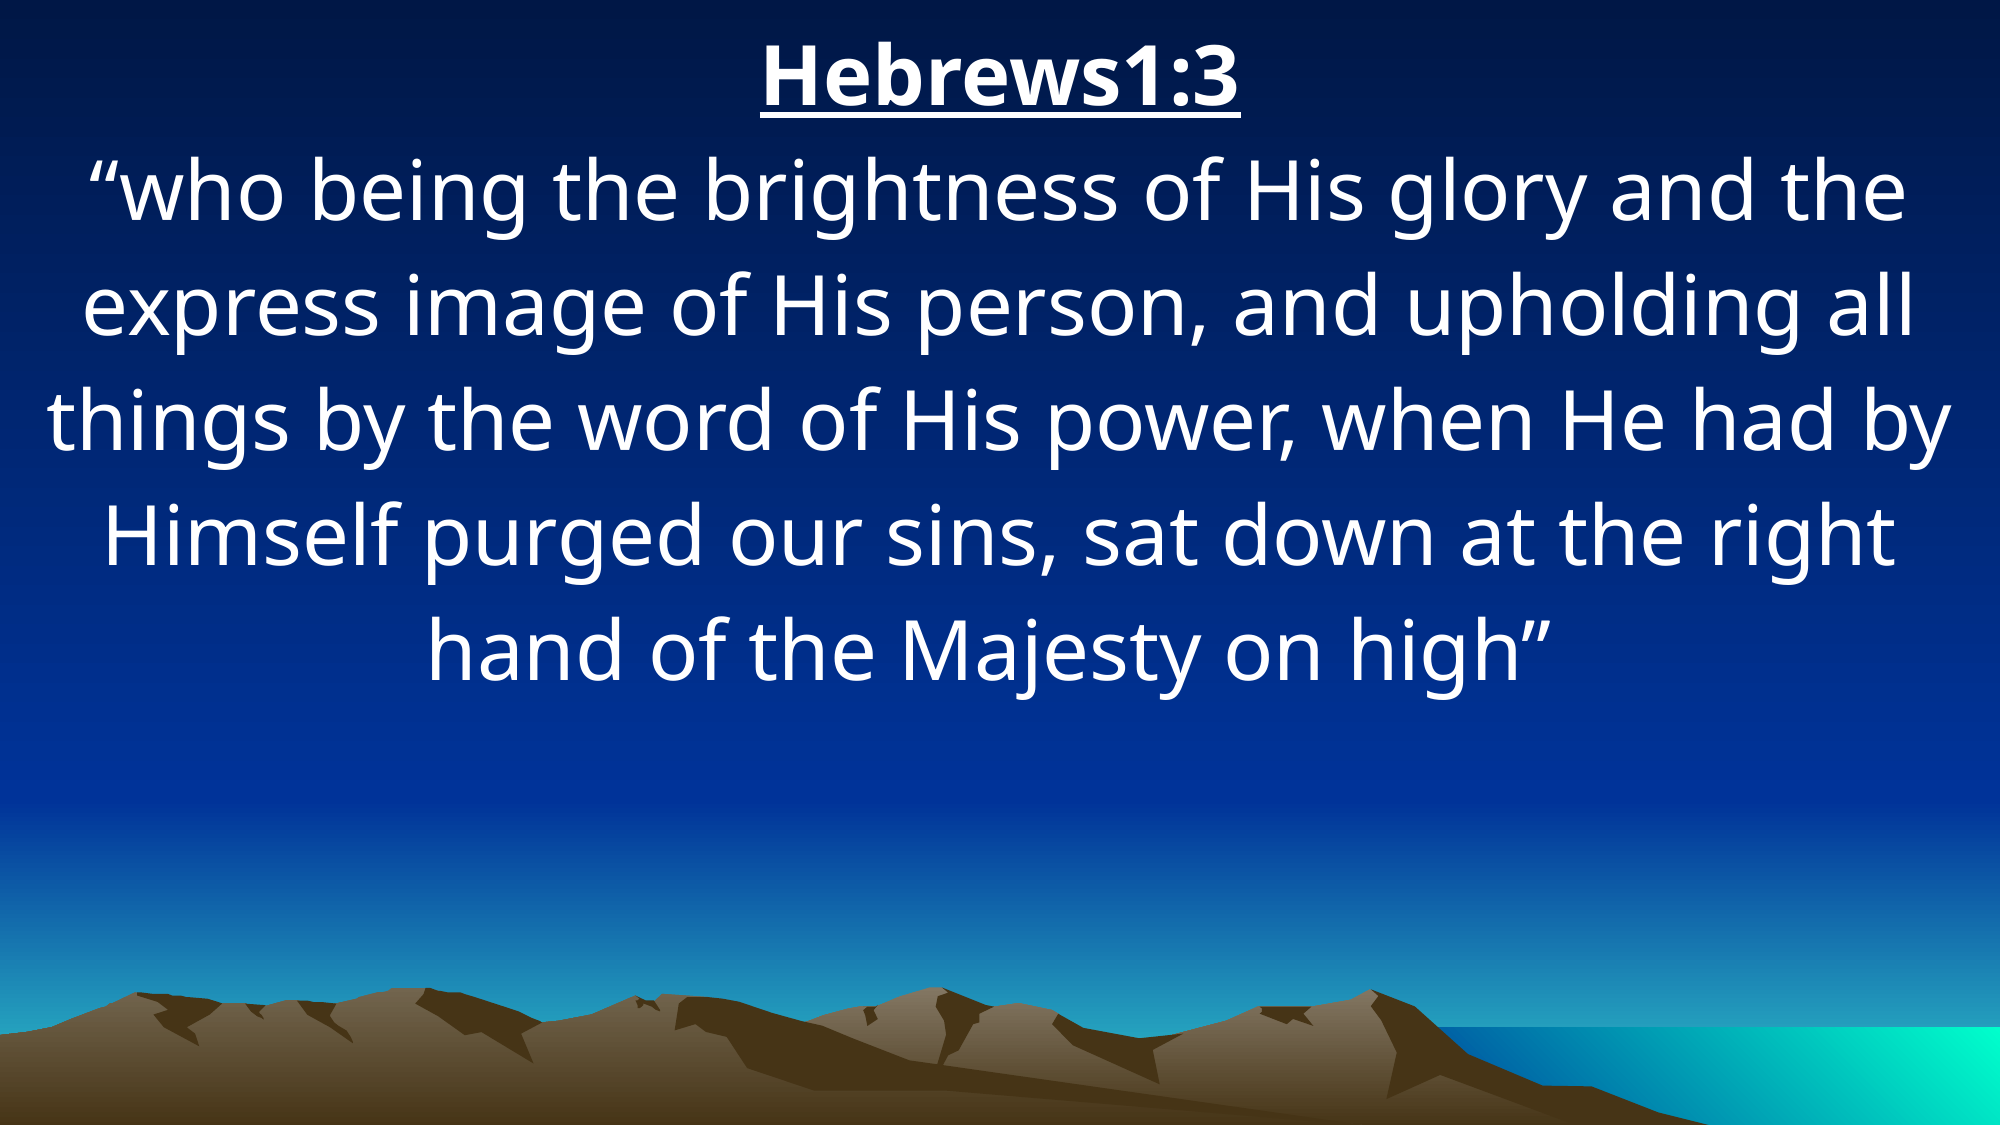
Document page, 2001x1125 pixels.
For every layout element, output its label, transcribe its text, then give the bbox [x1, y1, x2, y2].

text_box Hebrews1:3 “who being the brightness of His glory and the express image of His person, and upholding all things by the word of His power, when He had by Himself purged our sins, sat down at the right hand of the Majesty on high” [0, 0, 2000, 900]
